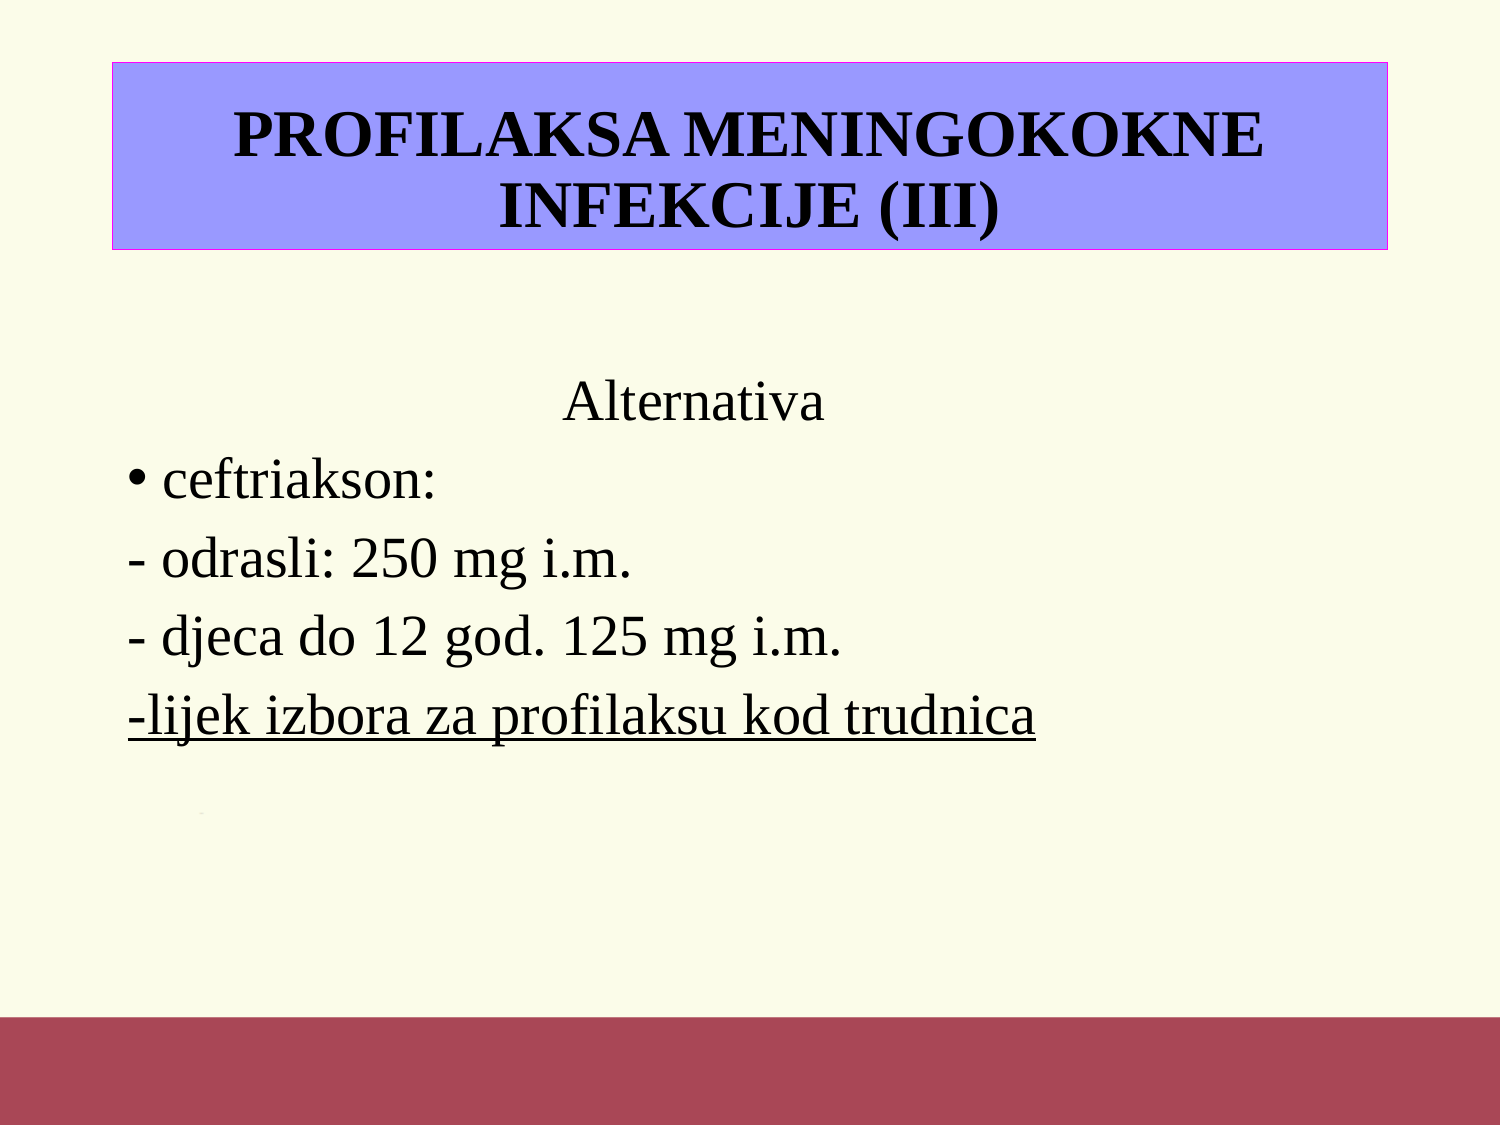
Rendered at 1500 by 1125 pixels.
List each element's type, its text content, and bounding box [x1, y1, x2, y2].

subtitle Alternativa ceftriakson: - odrasli: 250 mg i.m. - djeca do 12 god. 125 mg i.m. -lijek izbora za profilaksu kod trudnica [112, 362, 1275, 1038]
title PROFILAKSA MENINGOKOKNE INFEKCIJE (III) [112, 62, 1388, 250]
picture [0, 0, 1500, 1125]
